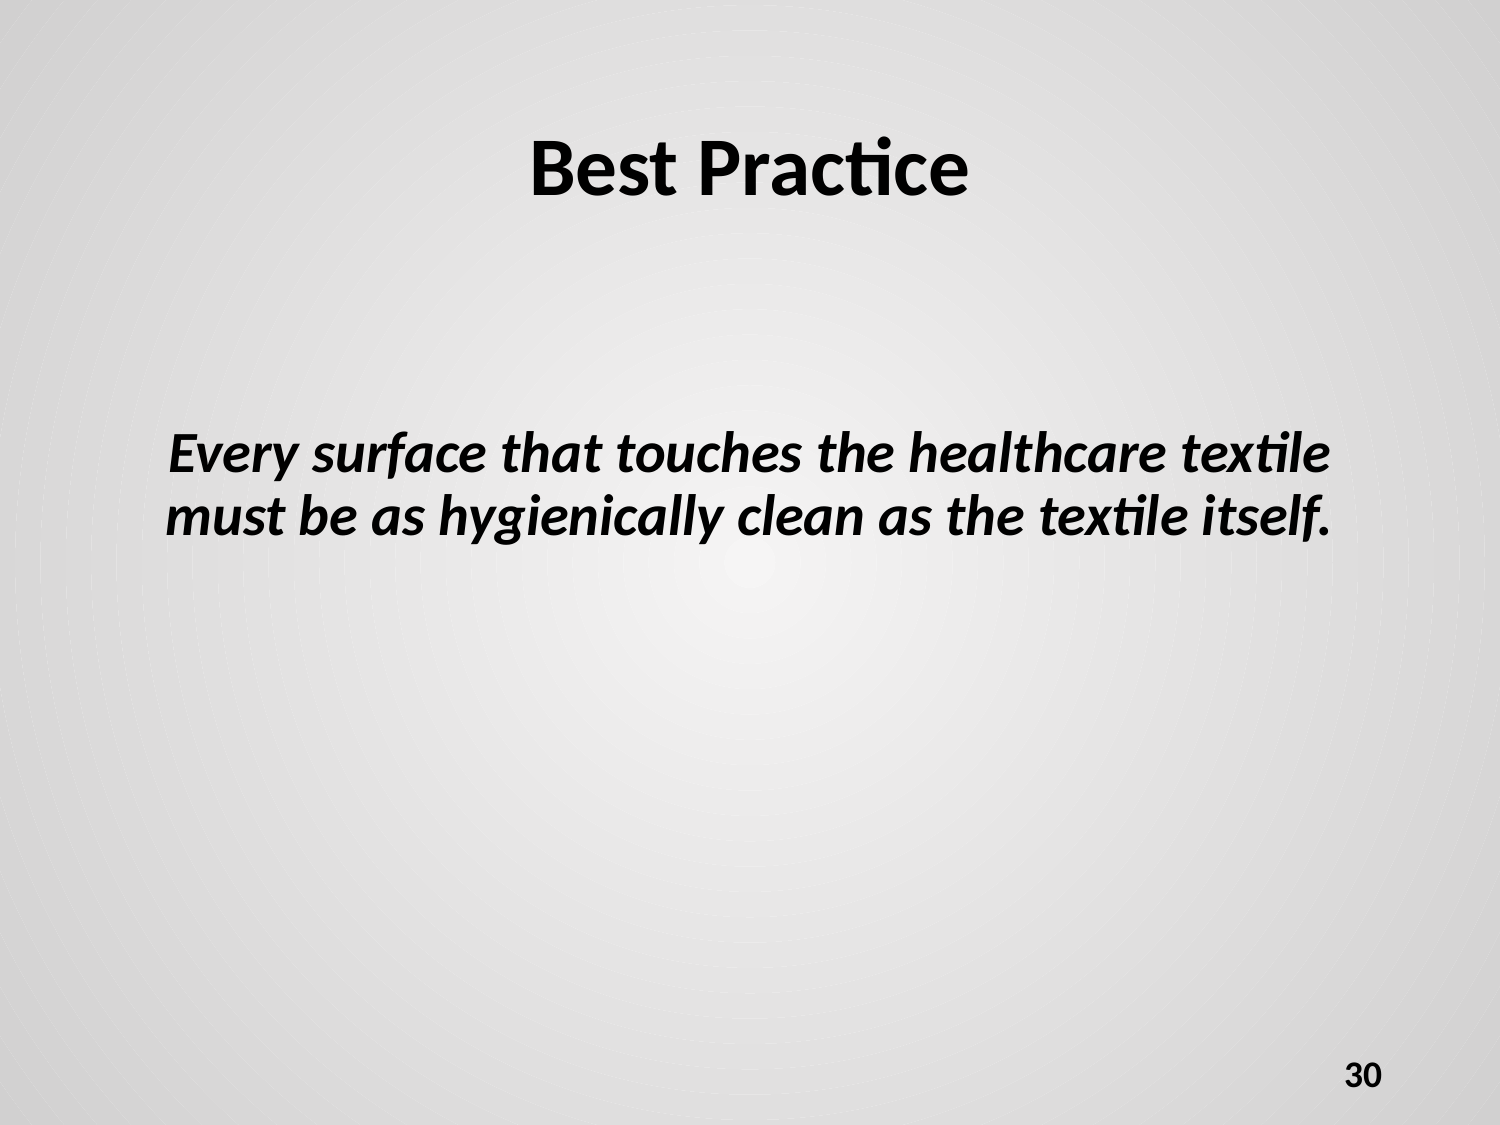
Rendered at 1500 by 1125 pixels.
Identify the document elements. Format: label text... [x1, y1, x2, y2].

list Every surface that touches the healthcare textile must be as hygienically clean as the textile itself. [103, 299, 1397, 1014]
slide_number 30 [1059, 1042, 1397, 1103]
title Best Practice [103, 59, 1397, 278]
